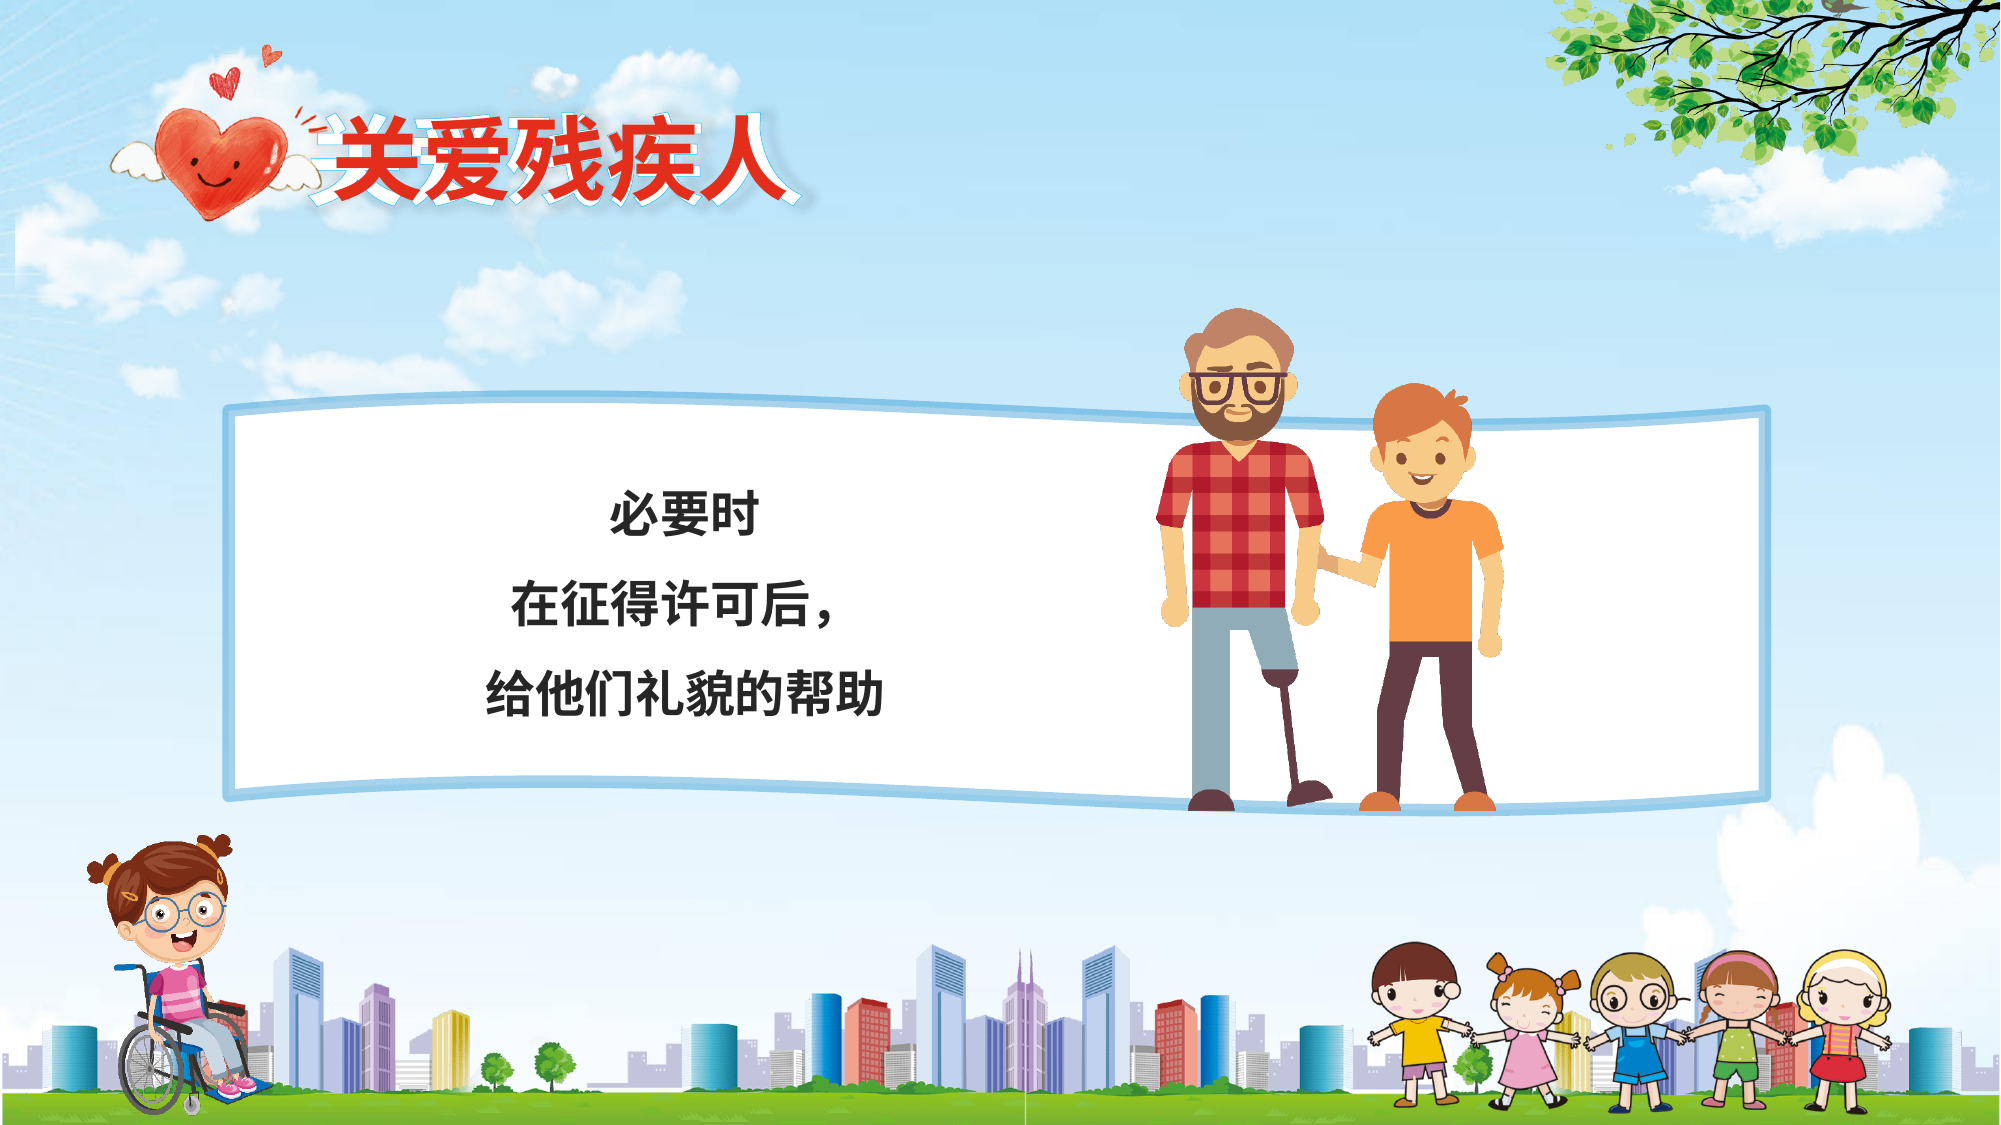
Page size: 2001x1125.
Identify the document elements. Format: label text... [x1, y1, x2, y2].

text_box [1513, 409, 1767, 811]
text_box 必要时 在征得许可后， 给他们礼貌的帮助 [429, 444, 940, 730]
picture [0, 0, 2001, 1125]
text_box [340, 90, 882, 227]
text_box [227, 395, 1152, 805]
